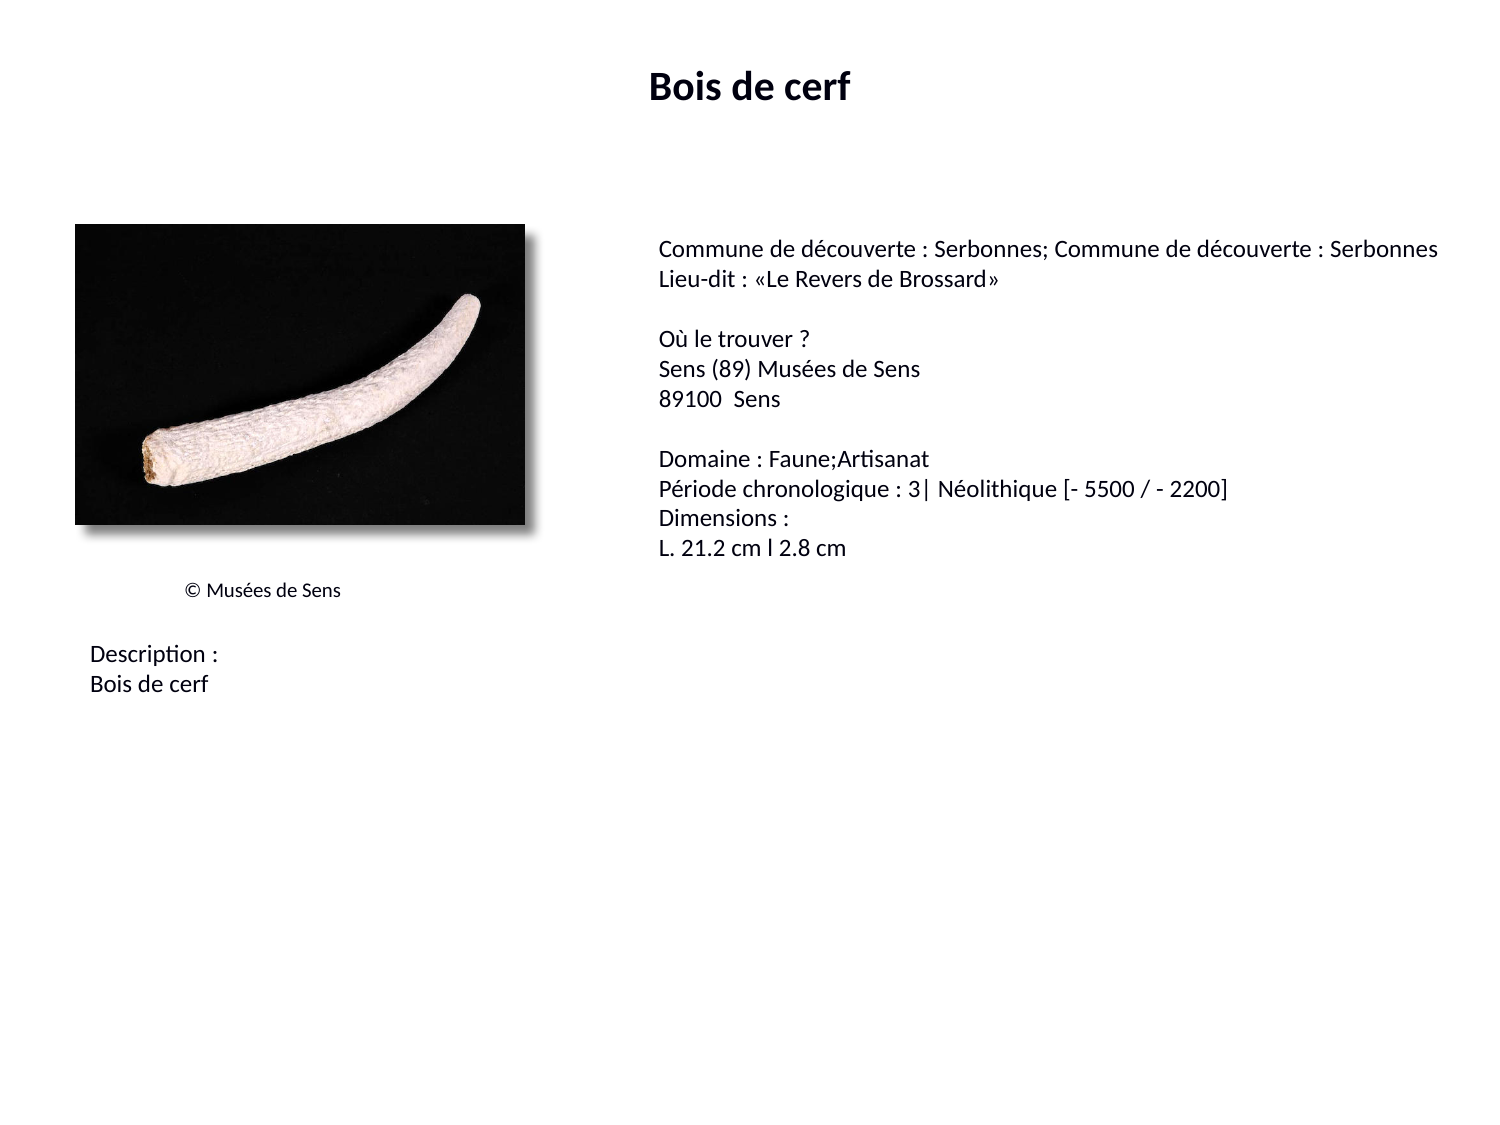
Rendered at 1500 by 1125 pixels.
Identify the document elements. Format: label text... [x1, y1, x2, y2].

text_box Bois de cerf [374, 51, 1125, 117]
text_box Commune de découverte : Serbonnes; Commune de découverte : Serbonnes Lieu-dit : «Le Revers de Brossard» Où le trouver ? Sens (89) Musées de Sens 89100 Sens Domaine : Faune;Artisanat Période chronologique : 3| Néolithique [- 5500 / - 2200] Dimensions : L. 21.2 cm l 2.8 cm [643, 224, 1500, 570]
picture [74, 224, 526, 526]
text_box © Musées de Sens [0, 568, 525, 609]
text_box Description : Bois de cerf [74, 629, 1425, 735]
